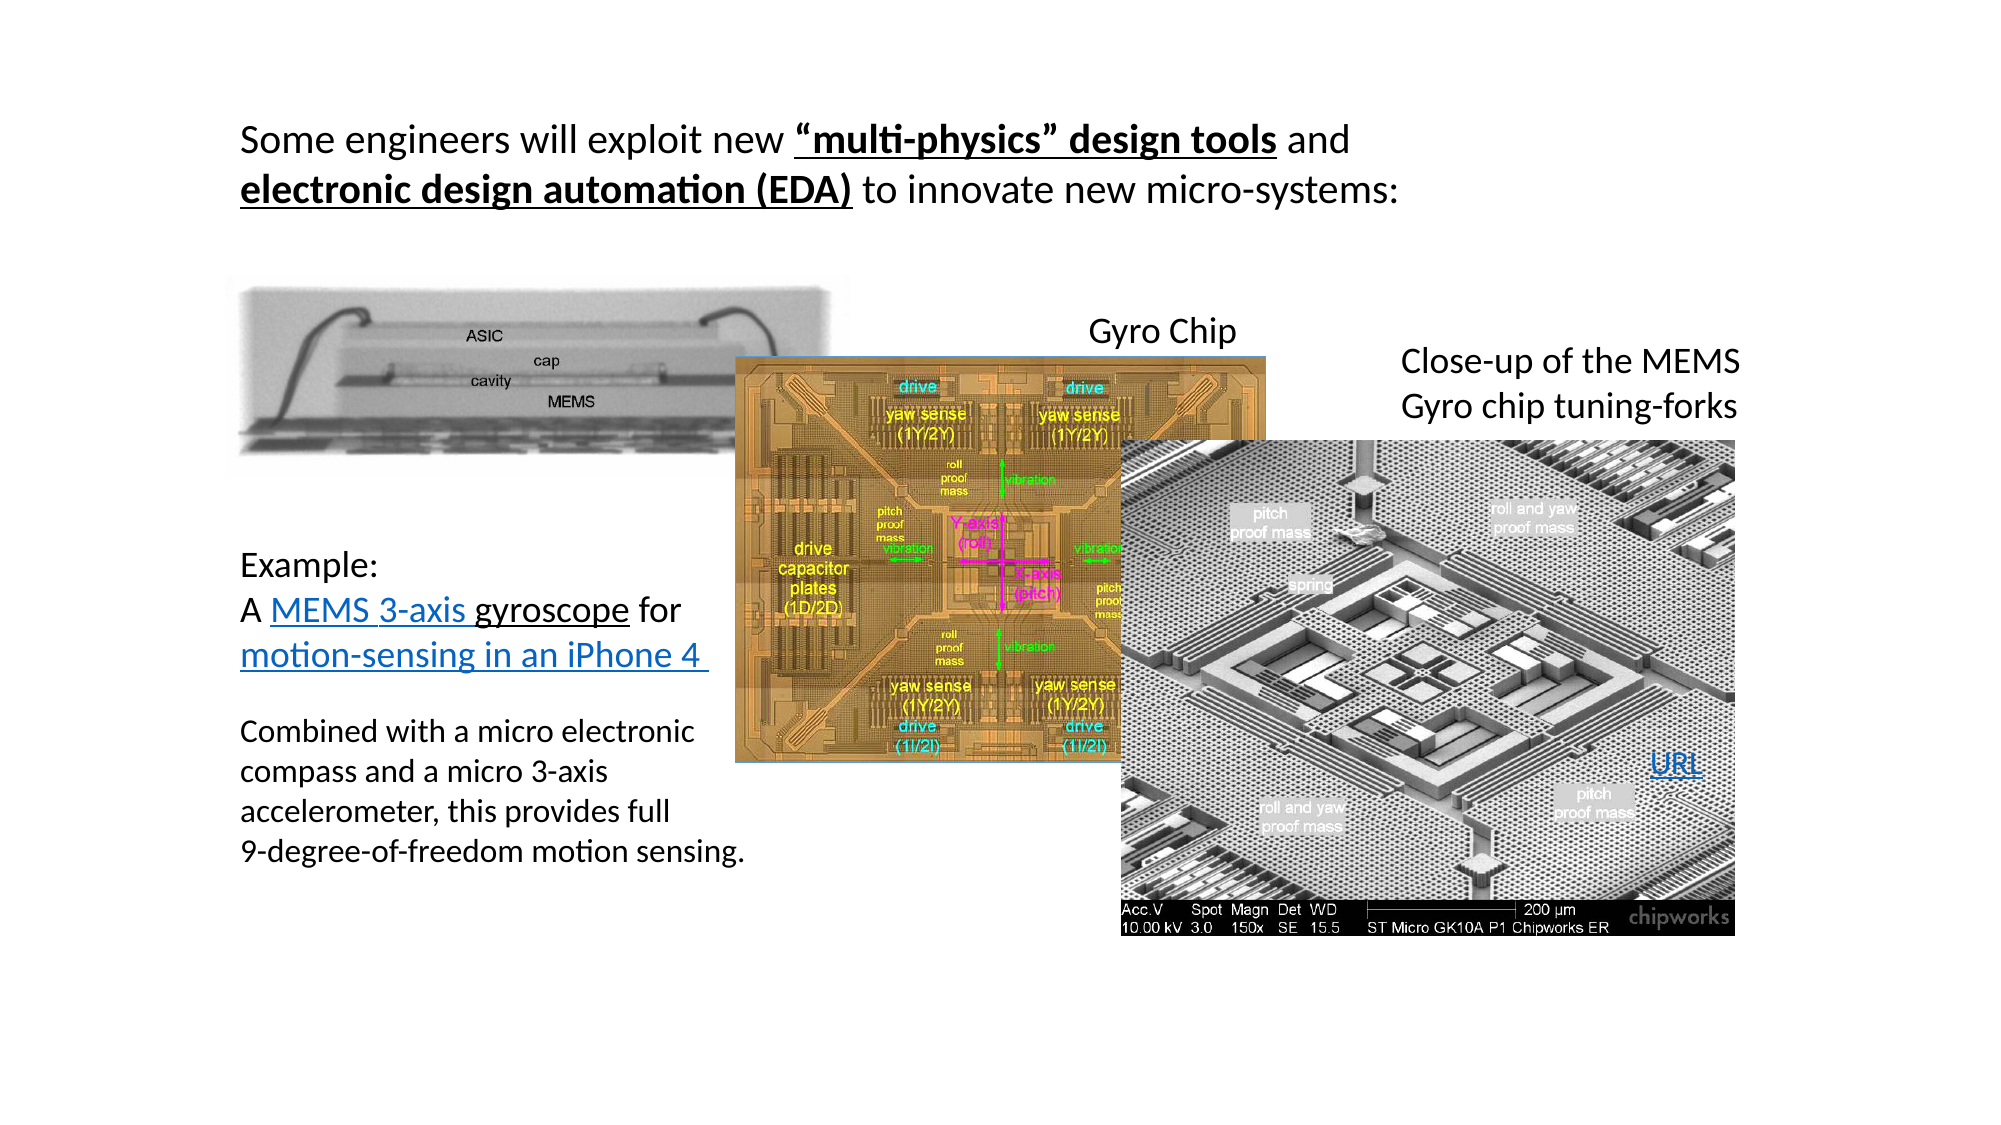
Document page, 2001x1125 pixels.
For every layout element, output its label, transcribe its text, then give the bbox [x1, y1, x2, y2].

text_box Example: A MEMS 3-axis gyroscope for motion-sensing in an iPhone 4 [225, 532, 735, 683]
text_box Close-up of the MEMS Gyro chip tuning-forks [1386, 329, 1883, 434]
picture [225, 275, 1735, 936]
text_box Combined with a micro electronic compass and a micro 3-axis accelerometer, this provides full 9-degree-of-freedom motion sensing. [225, 702, 801, 877]
text_box Some engineers will exploit new “multi-physics” design tools and electronic design automation (EDA) to innovate new micro-systems: [225, 104, 1616, 220]
text_box Gyro Chip [1073, 298, 1253, 356]
